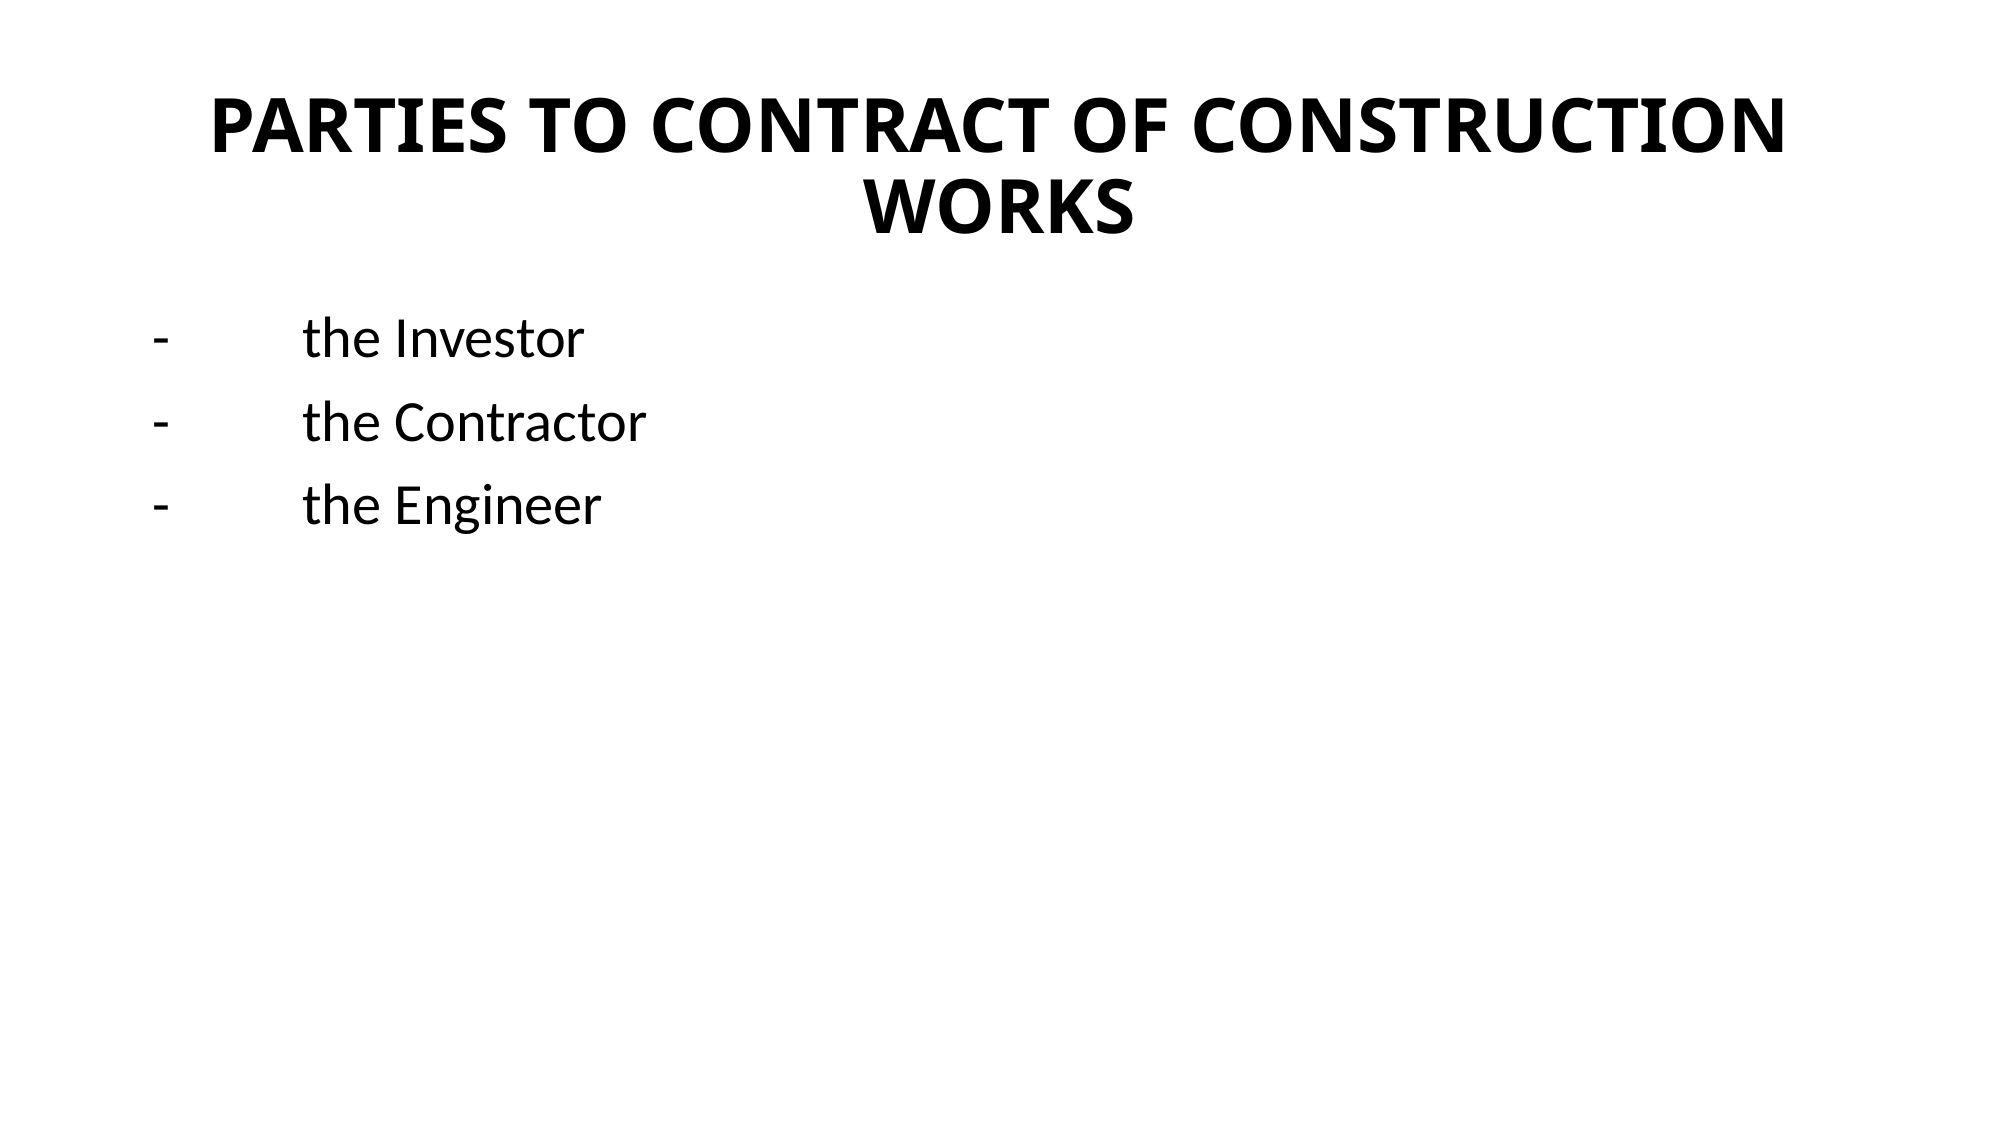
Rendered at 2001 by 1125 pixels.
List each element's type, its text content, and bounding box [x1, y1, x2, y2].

list - the Investor - the Contractor - the Engineer [137, 299, 1863, 1014]
title PARTIES TO CONTRACT OF CONSTRUCTION WORKS [137, 59, 1863, 278]
